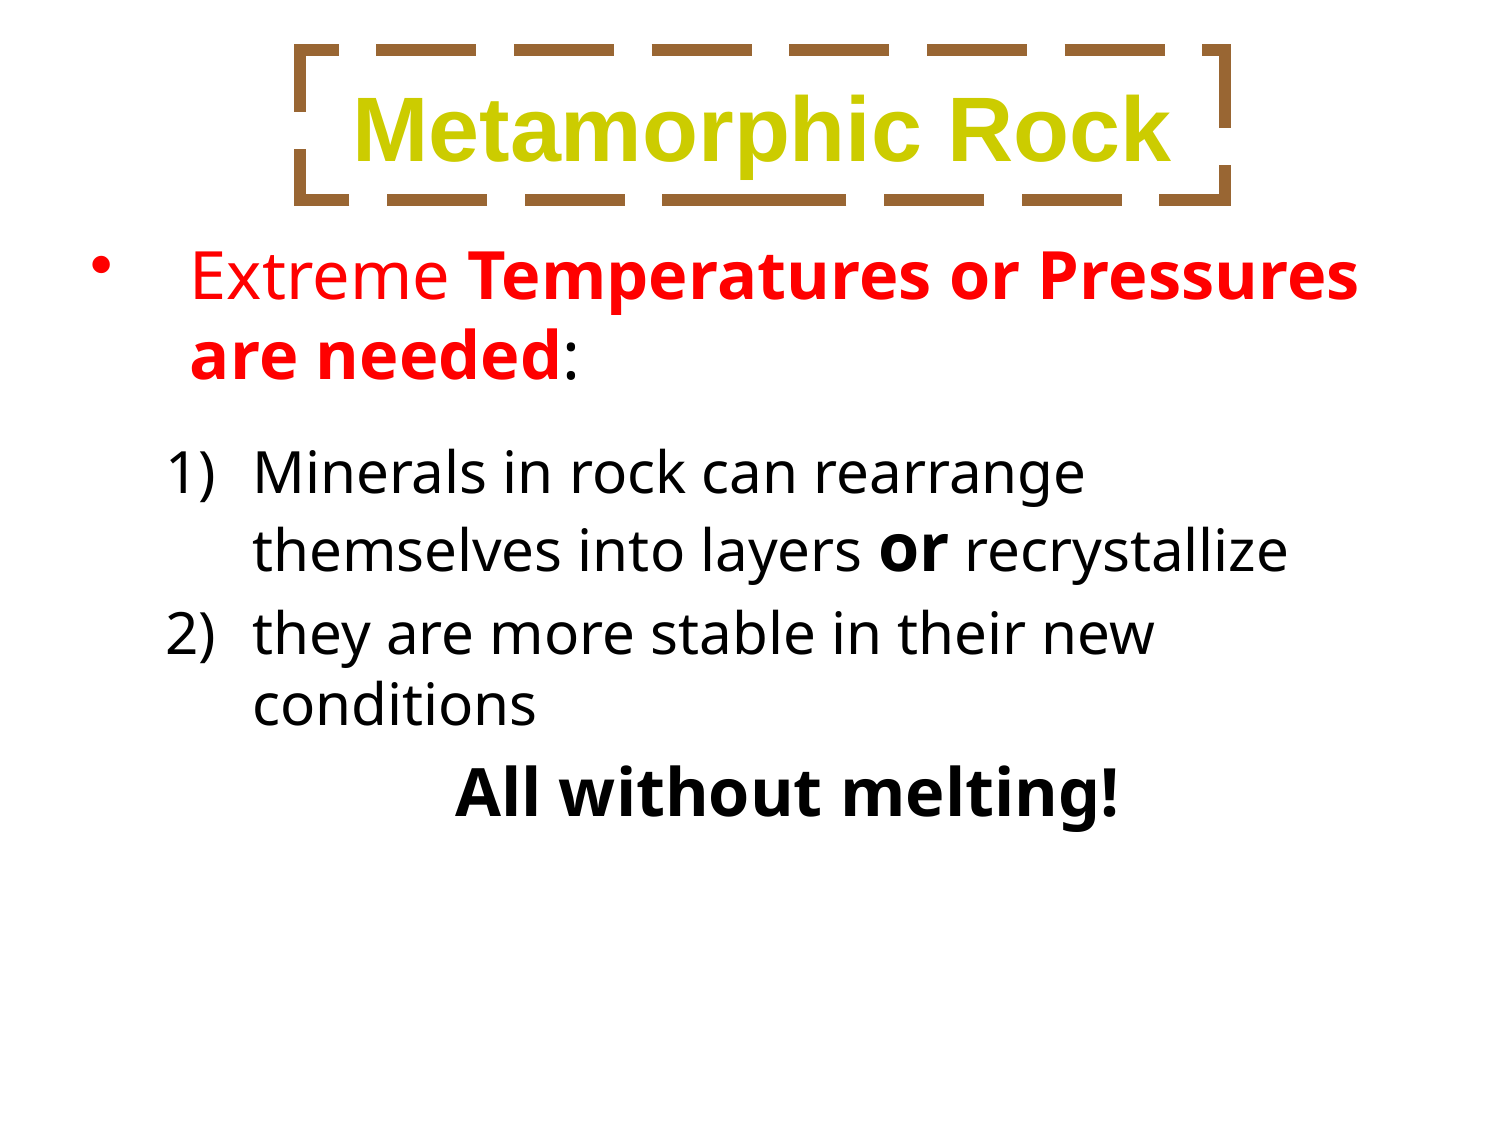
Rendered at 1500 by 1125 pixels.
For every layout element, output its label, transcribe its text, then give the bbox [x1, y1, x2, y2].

text_box Metamorphic Rock [300, 49, 1225, 200]
list Extreme Temperatures or Pressures are needed: Minerals in rock can rearrange themselves into layers or recrystallize they are more stable in their new conditions All without melting! [74, 224, 1426, 1125]
